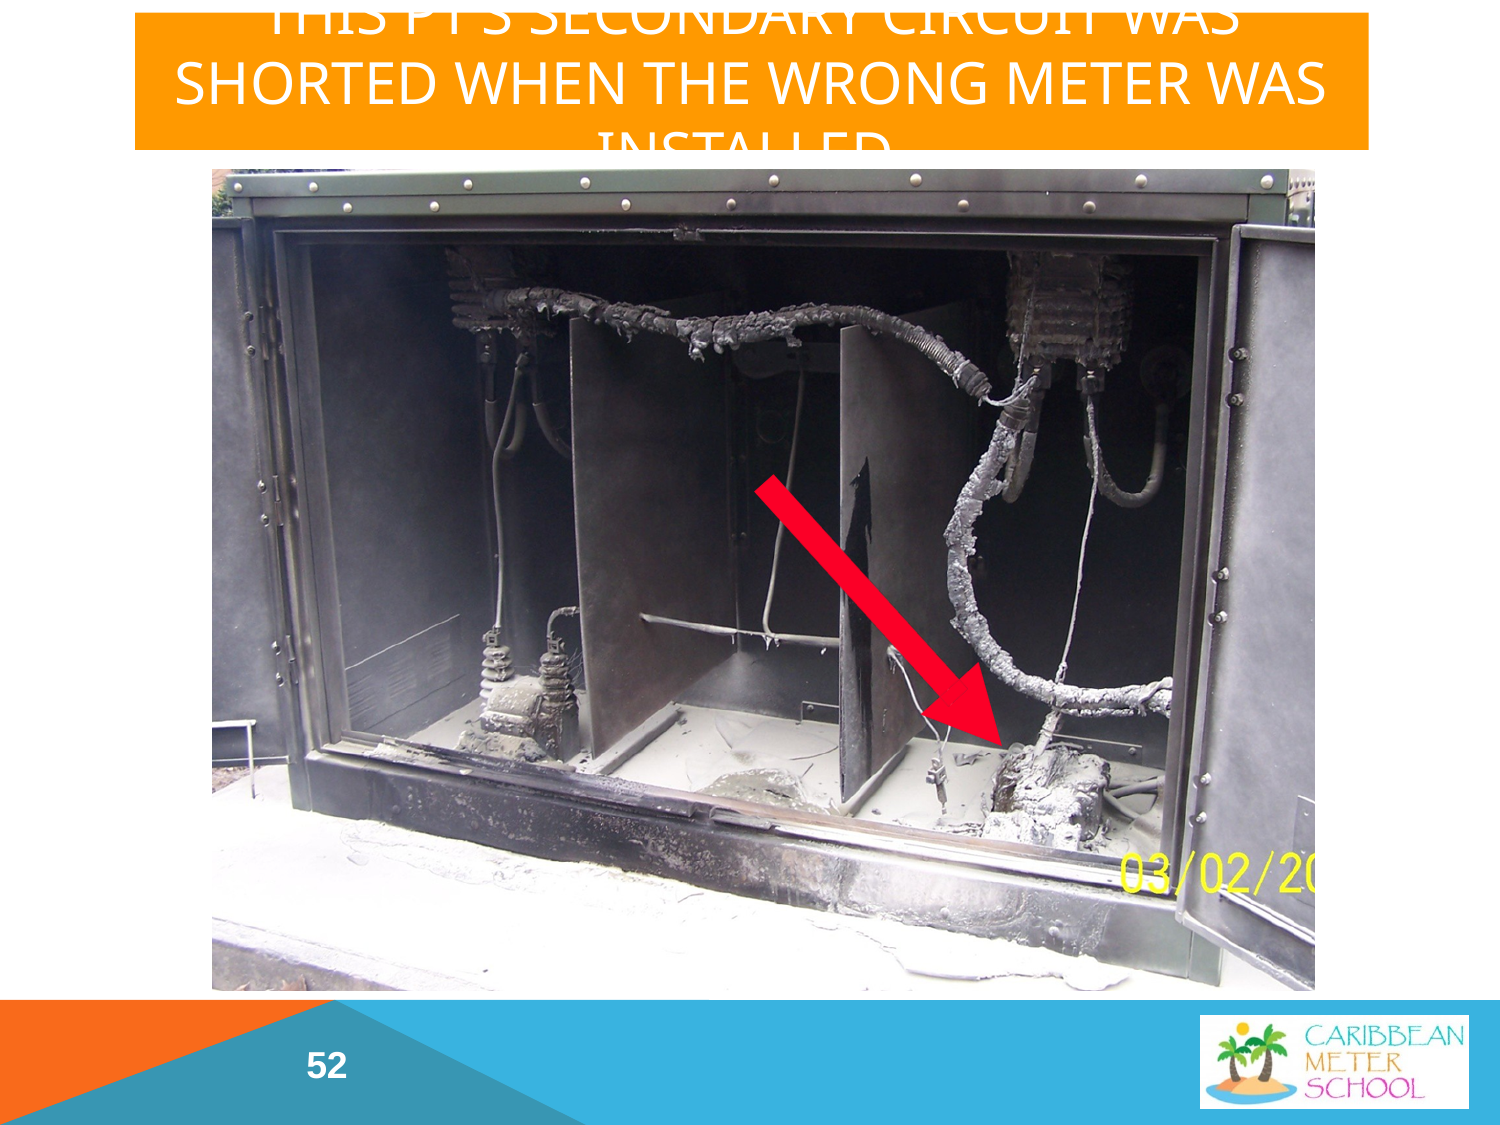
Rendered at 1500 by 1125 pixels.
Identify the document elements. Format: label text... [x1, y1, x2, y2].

slide_number 52 [275, 1021, 388, 1104]
picture [212, 169, 1315, 992]
picture [1200, 1015, 1469, 1109]
title This PT’s Secondary Circuit was Shorted When the Wrong Meter was Installed. [135, 12, 1369, 150]
